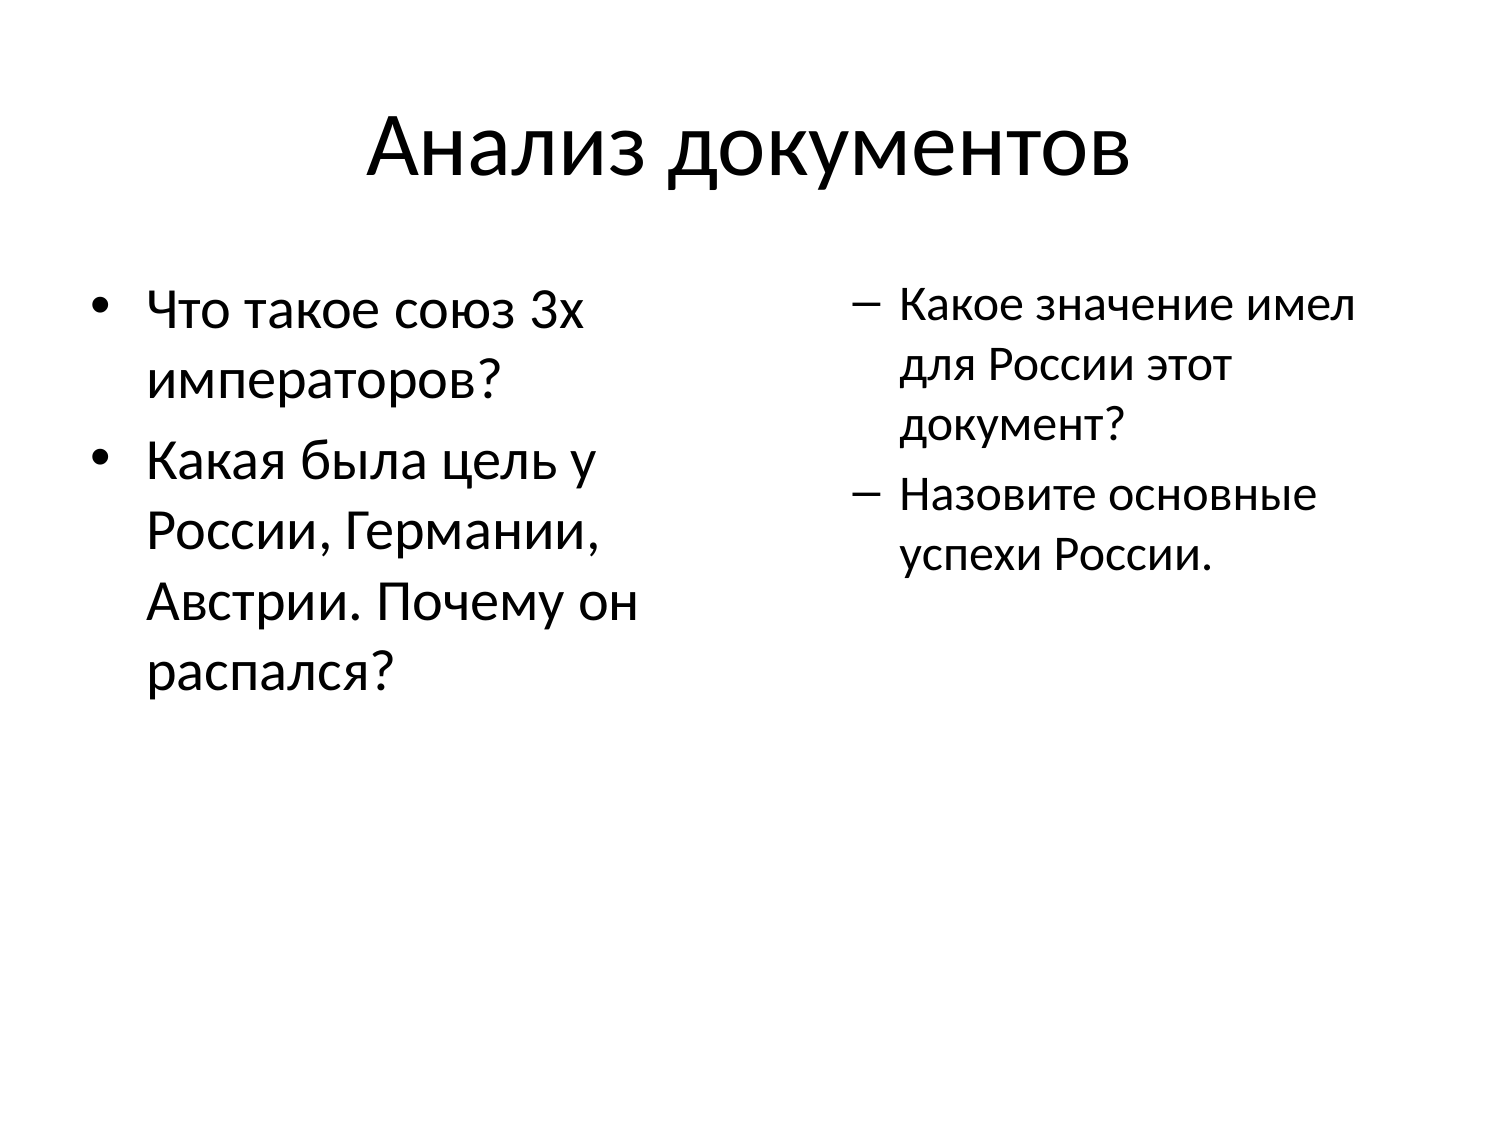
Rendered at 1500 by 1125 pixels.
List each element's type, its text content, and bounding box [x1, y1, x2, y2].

list Что такое союз 3х императоров? Какая была цель у России, Германии, Австрии. Почему он распался? [75, 262, 738, 1005]
list Какое значение имел для России этот документ? Назовите основные успехи России. [762, 262, 1425, 1005]
title Анализ документов [75, 45, 1425, 233]
